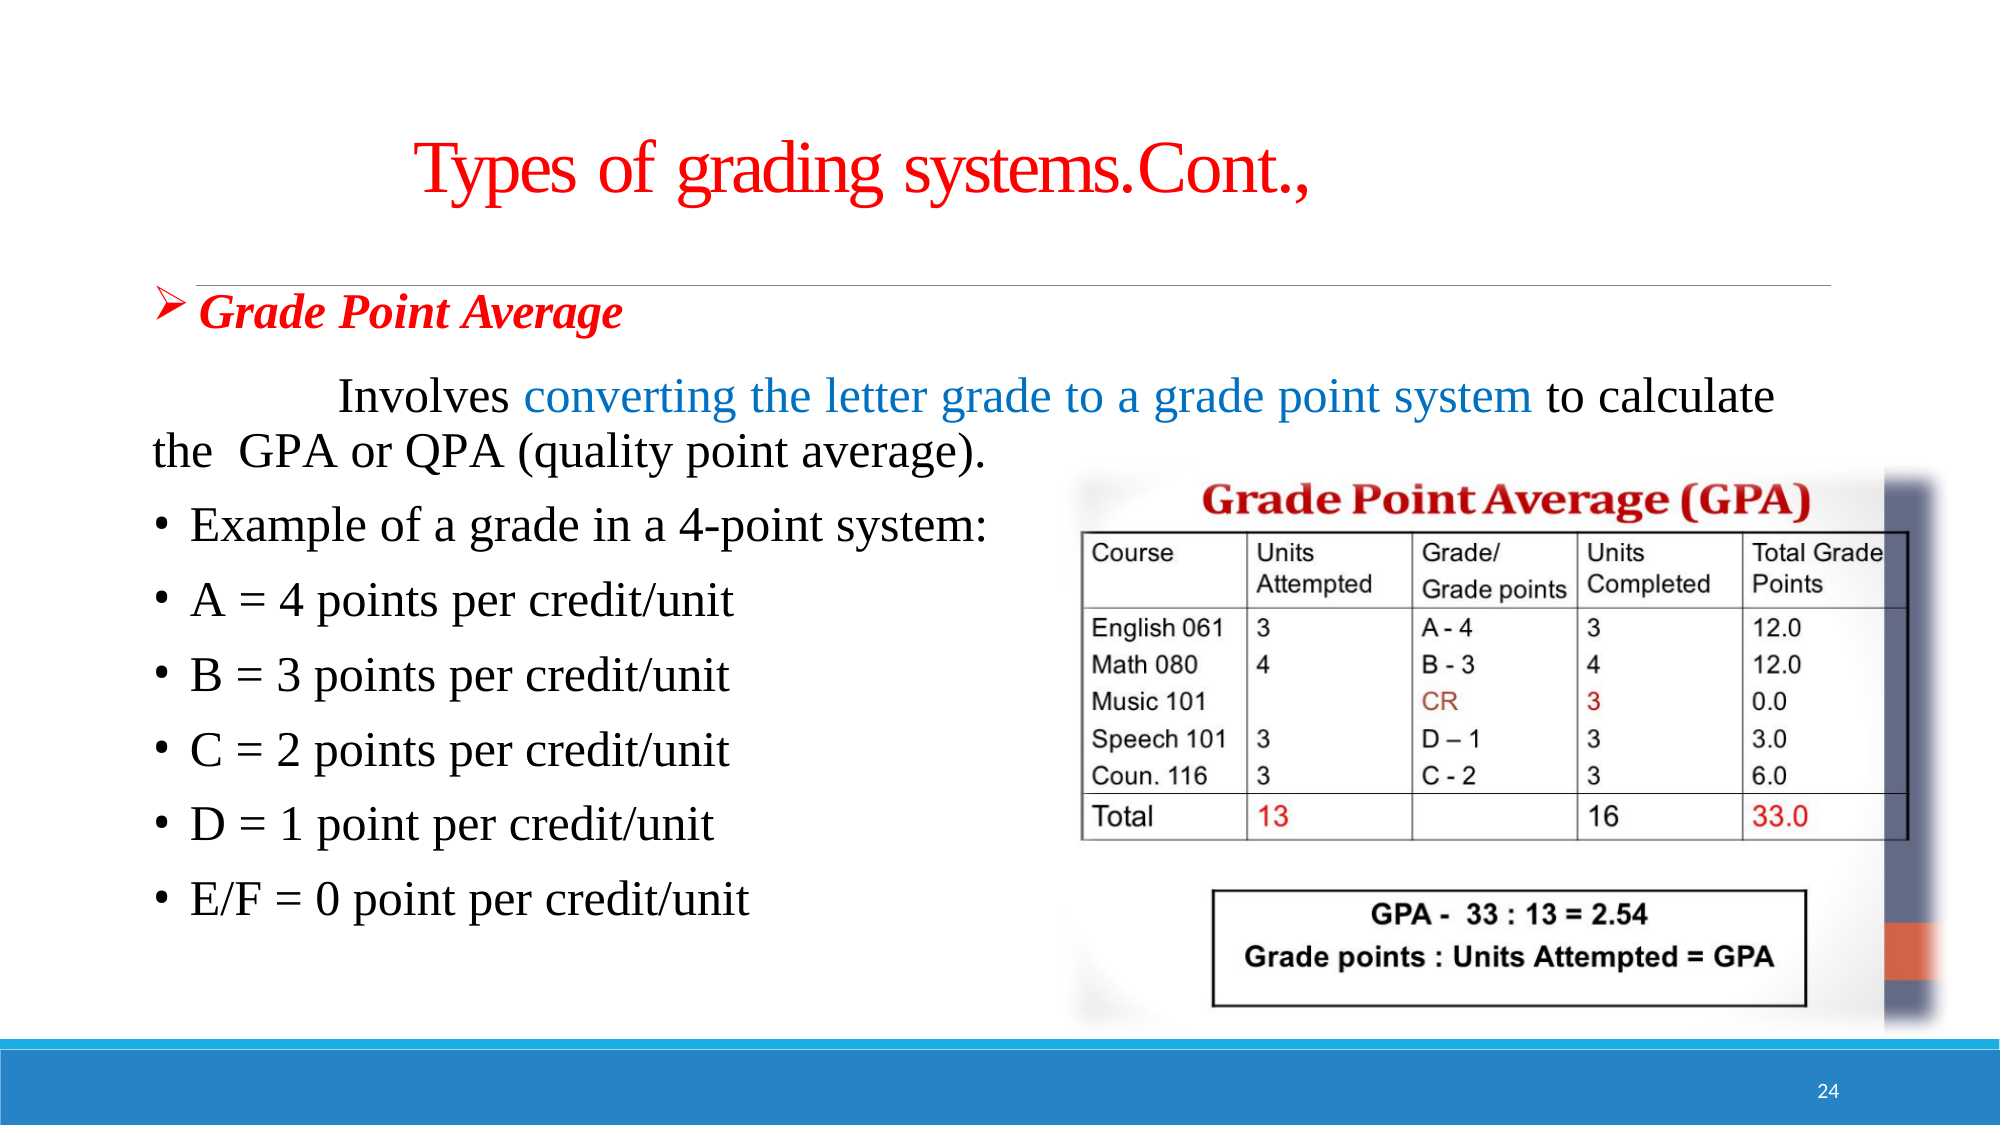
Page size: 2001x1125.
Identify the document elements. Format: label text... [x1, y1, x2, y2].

slide_number 24 [1624, 1045, 1840, 1125]
text_box Grade Point Average Involves converting the letter grade to a grade point system to calculate the GPA or QPA (quality point average). Example of a grade in a 4-point system: A = 4 points per credit/unit B = 3 points per credit/unit C = 2 points per credit/unit D = 1 point per credit/unit E/F = 0 point per credit/unit [150, 262, 1850, 926]
title Types of grading systems.Cont., [225, 17, 1499, 208]
picture [1061, 461, 1951, 1039]
